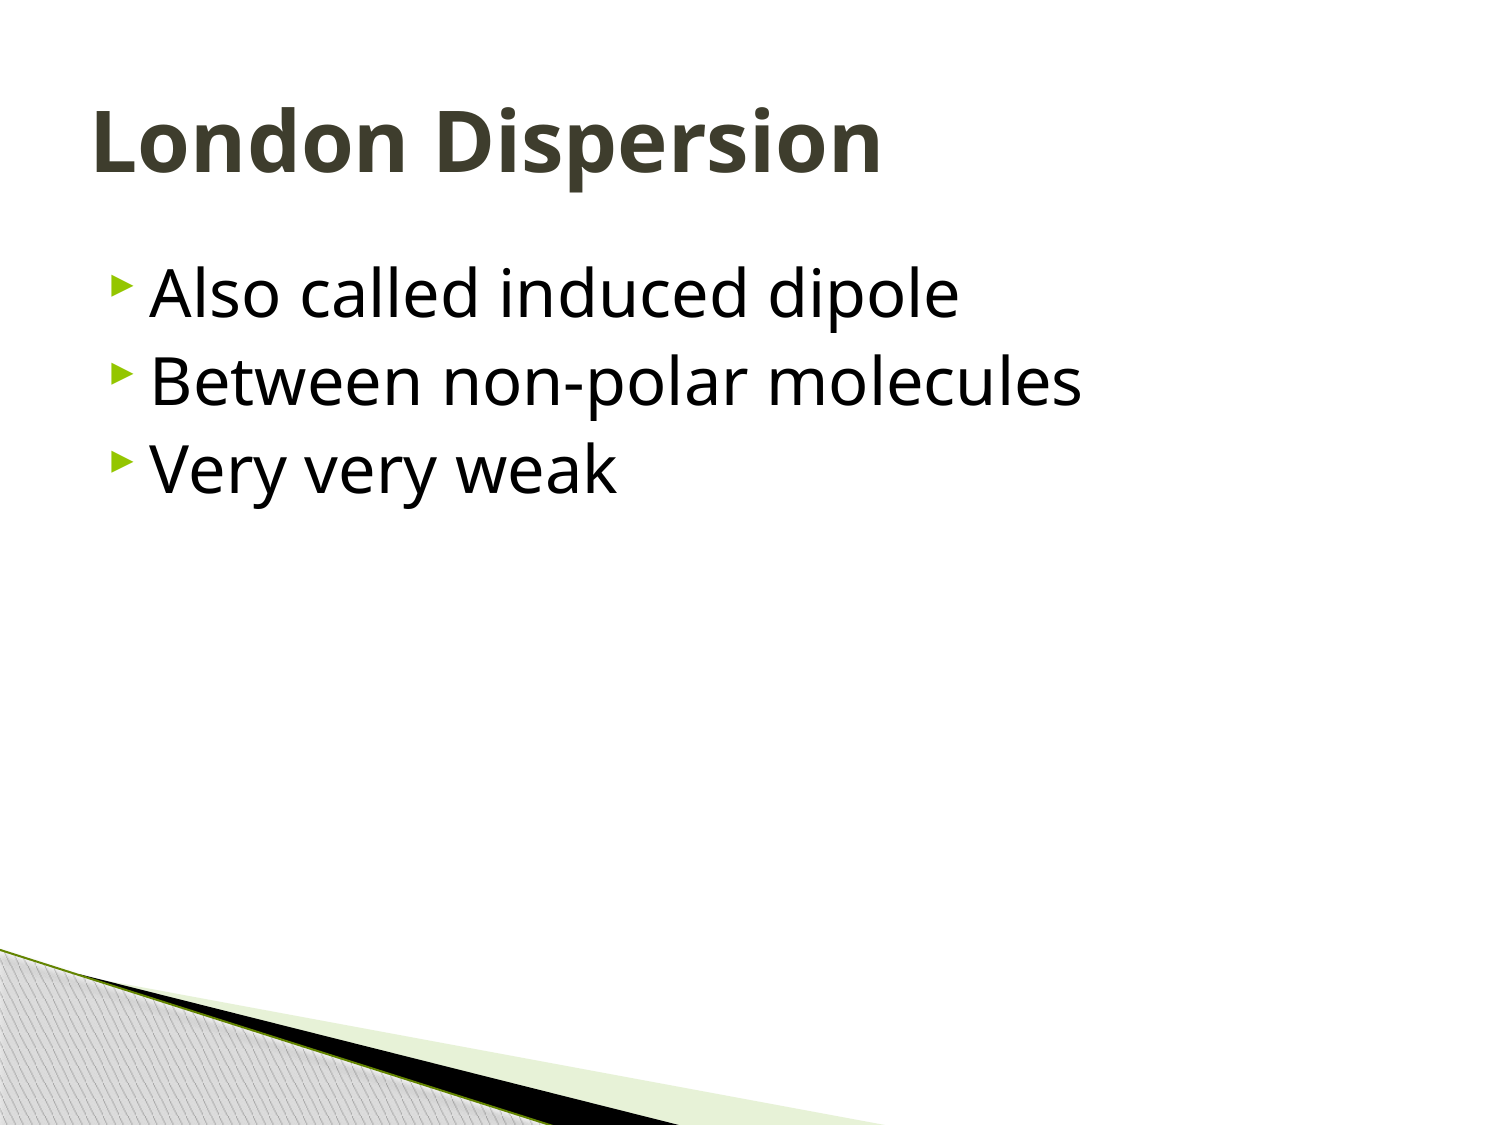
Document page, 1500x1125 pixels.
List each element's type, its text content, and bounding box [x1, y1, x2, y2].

list Also called induced dipole Between non-polar molecules Very very weak [75, 243, 1425, 986]
title London Dispersion [75, 45, 1425, 233]
